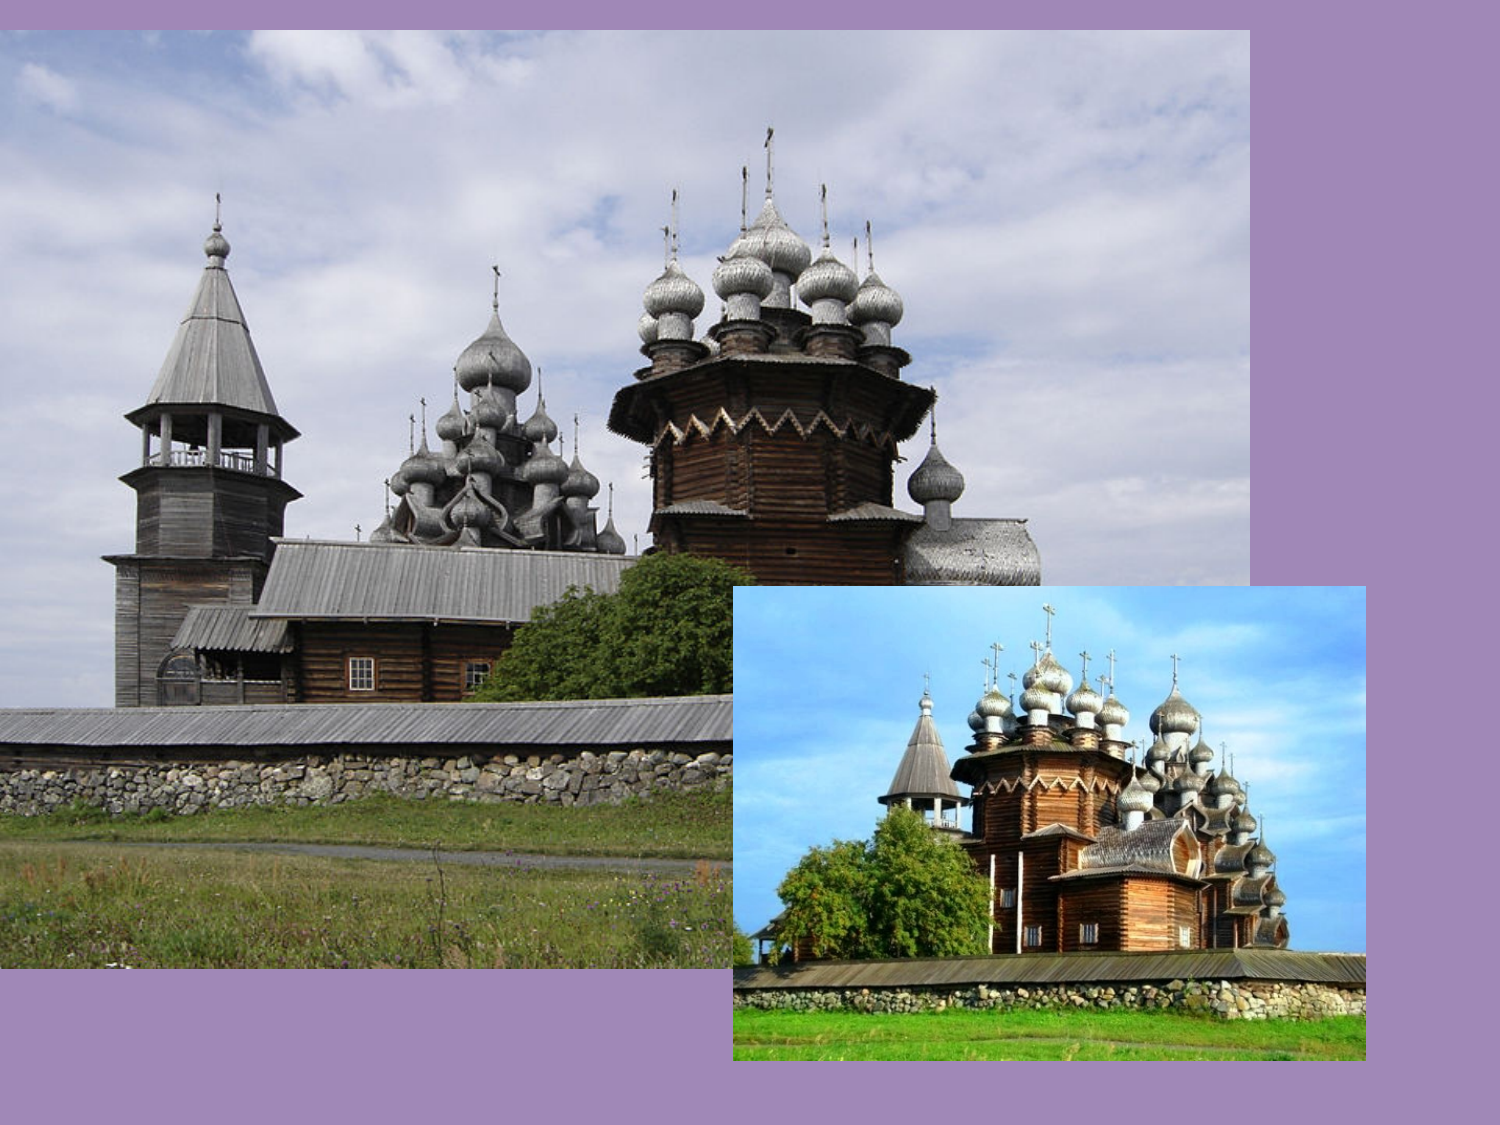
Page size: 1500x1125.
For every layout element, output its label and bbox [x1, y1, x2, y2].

picture [0, 30, 1367, 1062]
